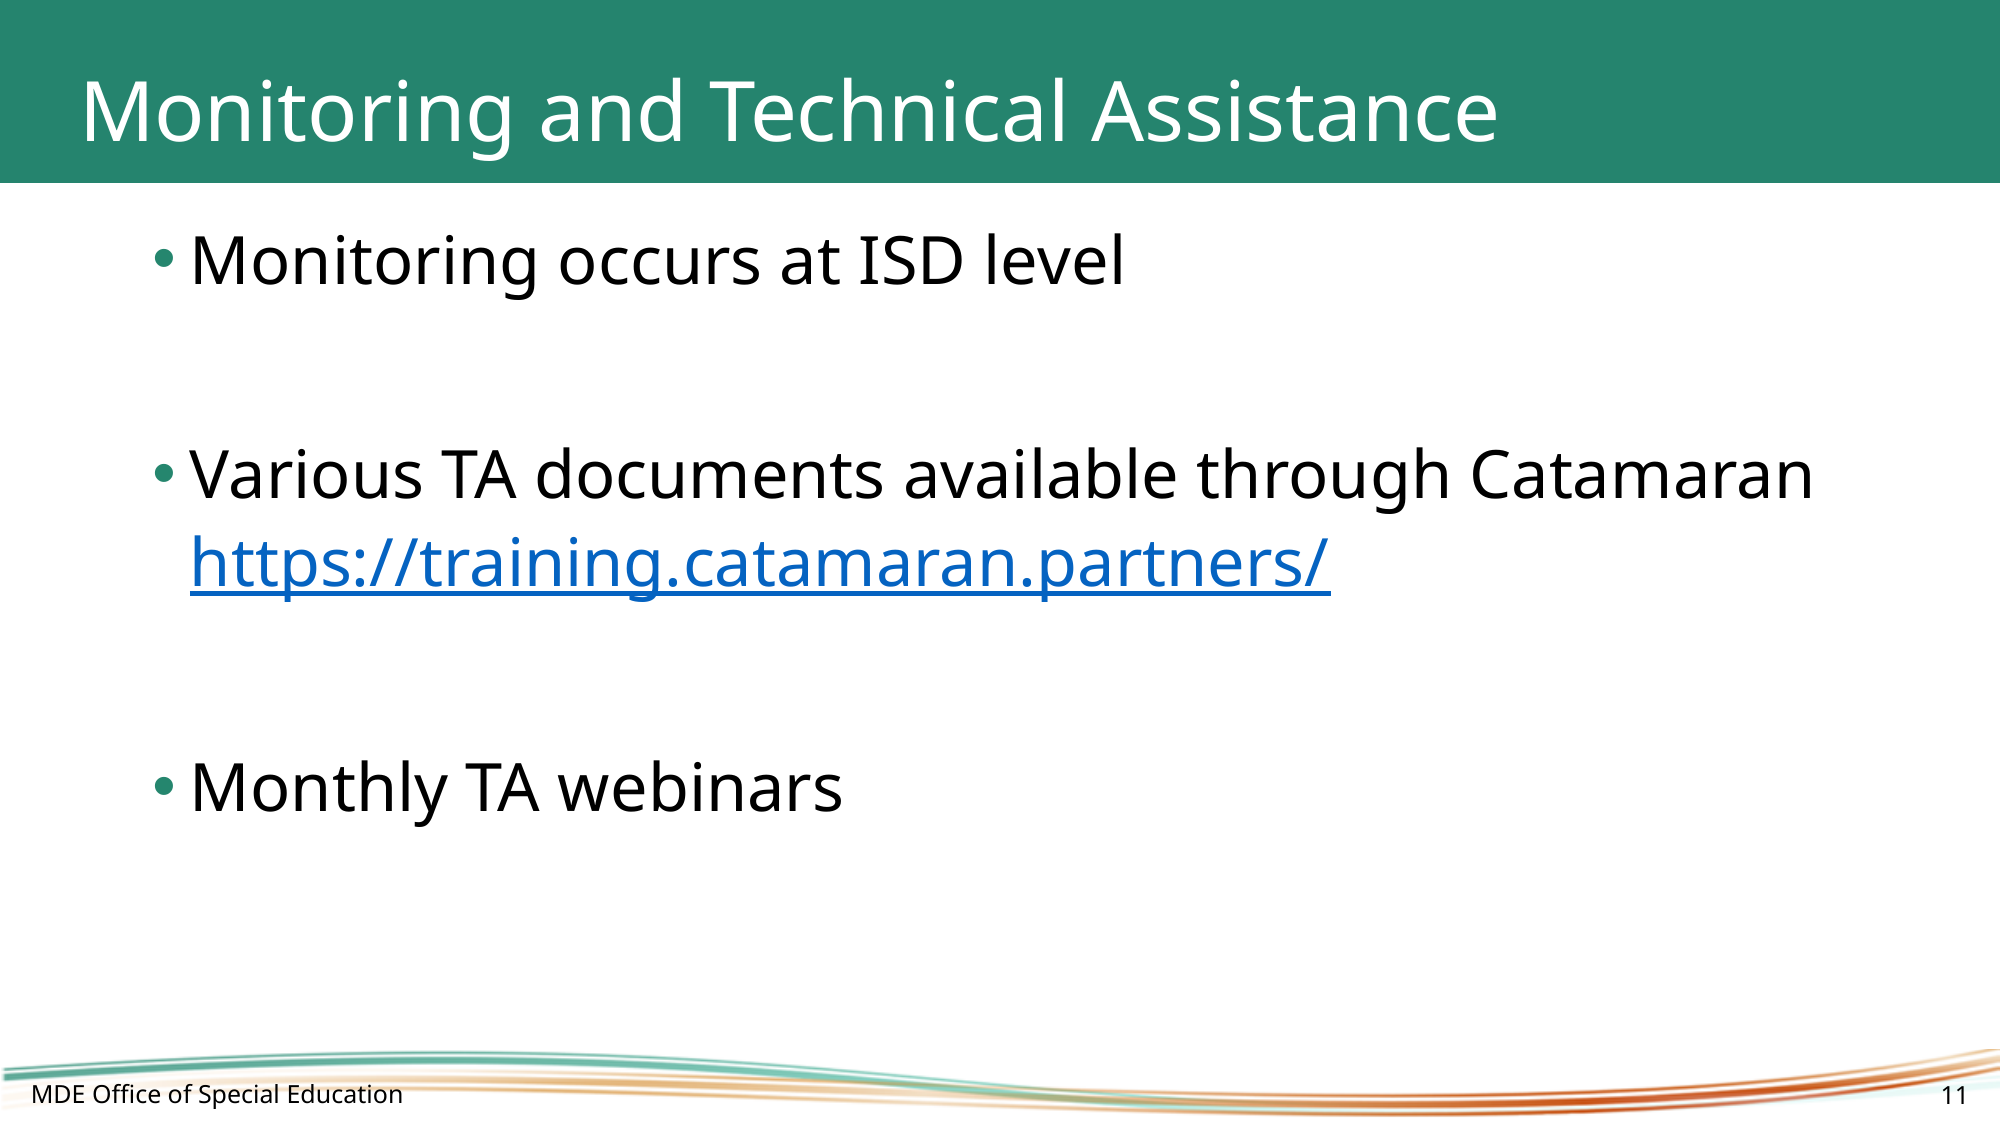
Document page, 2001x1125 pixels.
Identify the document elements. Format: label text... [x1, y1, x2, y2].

title Monitoring and Technical Assistance [64, 46, 1928, 183]
picture [0, 1049, 2000, 1125]
list Monitoring occurs at ISD level Various TA documents available through Catamaran https://training.catamaran.partners/ Monthly TA webinars [137, 203, 1863, 1043]
footer MDE Office of Special Education [15, 1065, 691, 1125]
slide_number 11 [1534, 1066, 1985, 1125]
